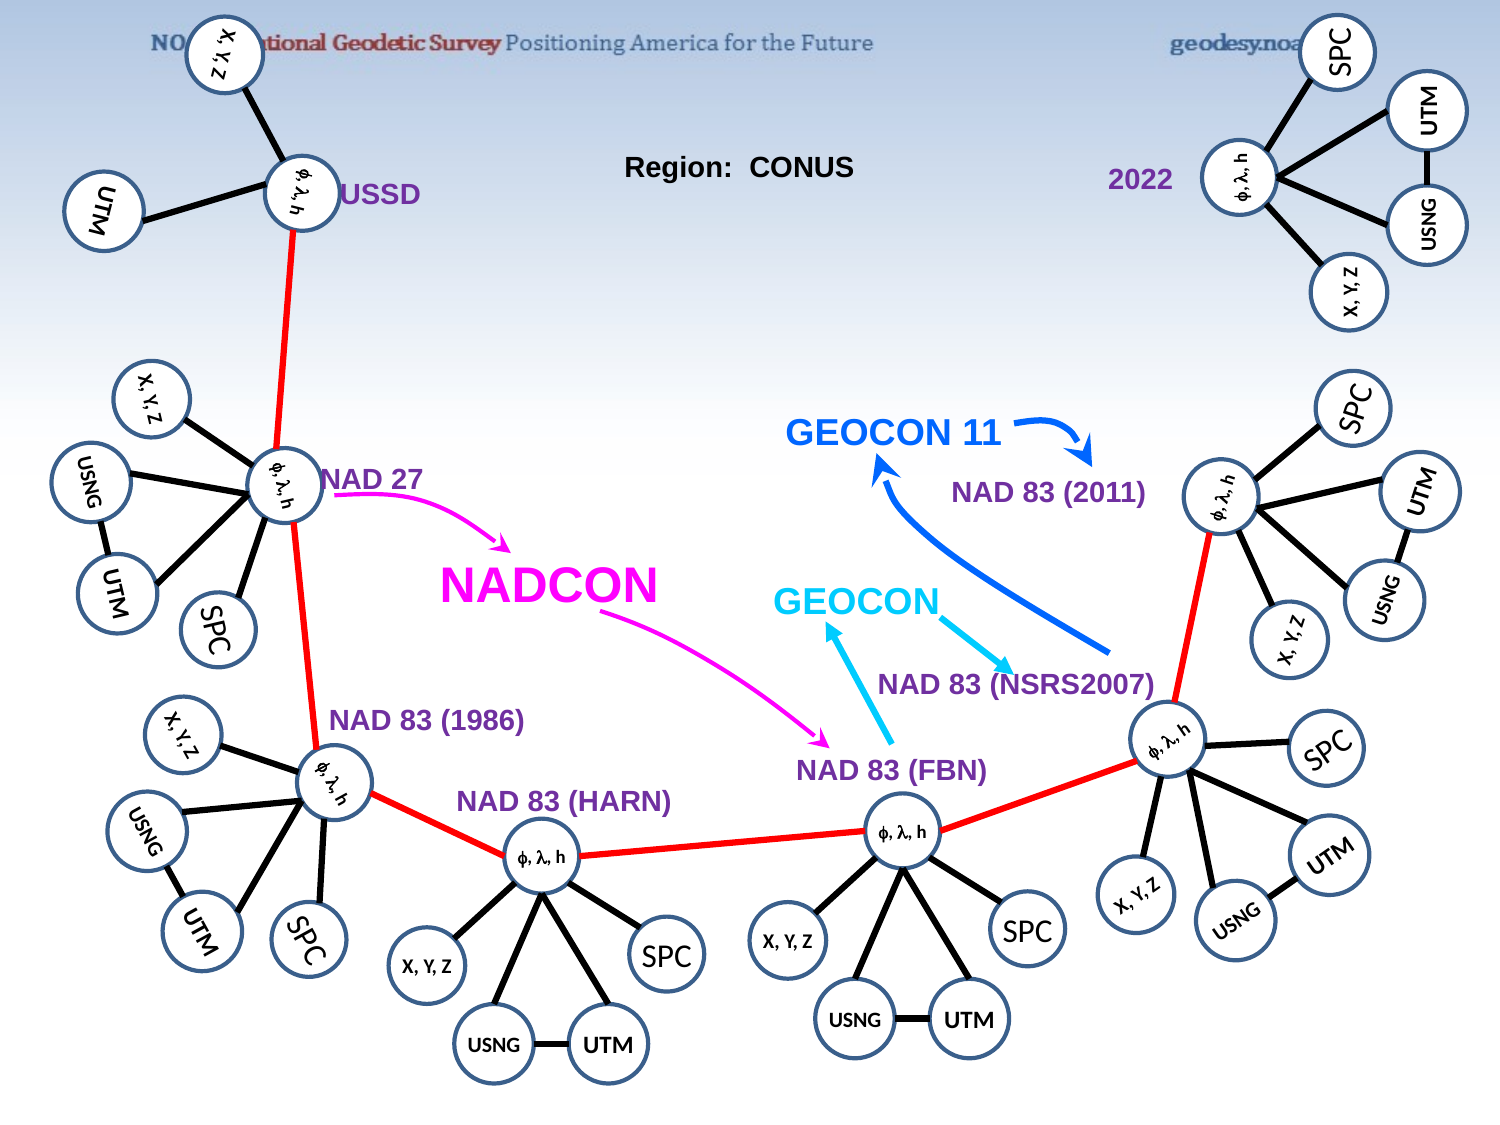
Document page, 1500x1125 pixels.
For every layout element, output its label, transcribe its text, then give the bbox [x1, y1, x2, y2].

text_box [825, 621, 893, 745]
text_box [939, 617, 1015, 676]
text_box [35, 379, 352, 645]
text_box NAD 83 (1986) [321, 694, 540, 744]
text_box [388, 818, 705, 1084]
text_box GEOCON 11 [770, 400, 1018, 461]
text_box Region: CONUS [609, 140, 870, 191]
text_box NADCON [424, 545, 674, 621]
text_box [357, 491, 511, 554]
text_box f, l, h [262, 153, 334, 233]
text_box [232, 96, 295, 153]
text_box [1067, 681, 1384, 948]
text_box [1154, 389, 1471, 655]
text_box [1176, 40, 1493, 306]
text_box [872, 453, 1111, 655]
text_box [1174, 531, 1210, 703]
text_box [95, 699, 412, 966]
text_box USSD [325, 168, 436, 218]
text_box NAD 83 (NSRS2007) [898, 657, 1169, 708]
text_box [170, 147, 238, 258]
picture [0, 0, 1500, 1125]
text_box 2022 [1093, 153, 1171, 204]
text_box UTM [62, 169, 146, 254]
text_box [599, 608, 821, 747]
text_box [749, 793, 1066, 1059]
text_box NAD 27 [357, 453, 439, 504]
text_box [1013, 418, 1093, 468]
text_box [578, 830, 866, 857]
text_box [275, 229, 294, 450]
text_box NAD 83 (2011) [936, 466, 1149, 516]
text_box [293, 521, 317, 750]
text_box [370, 792, 505, 857]
text_box NAD 83 (FBN) [781, 744, 1003, 791]
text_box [939, 760, 1138, 832]
text_box NAD 83 (HARN) [441, 774, 687, 817]
text_box X, Y, Z [184, 14, 266, 96]
text_box GEOCON [758, 569, 955, 630]
